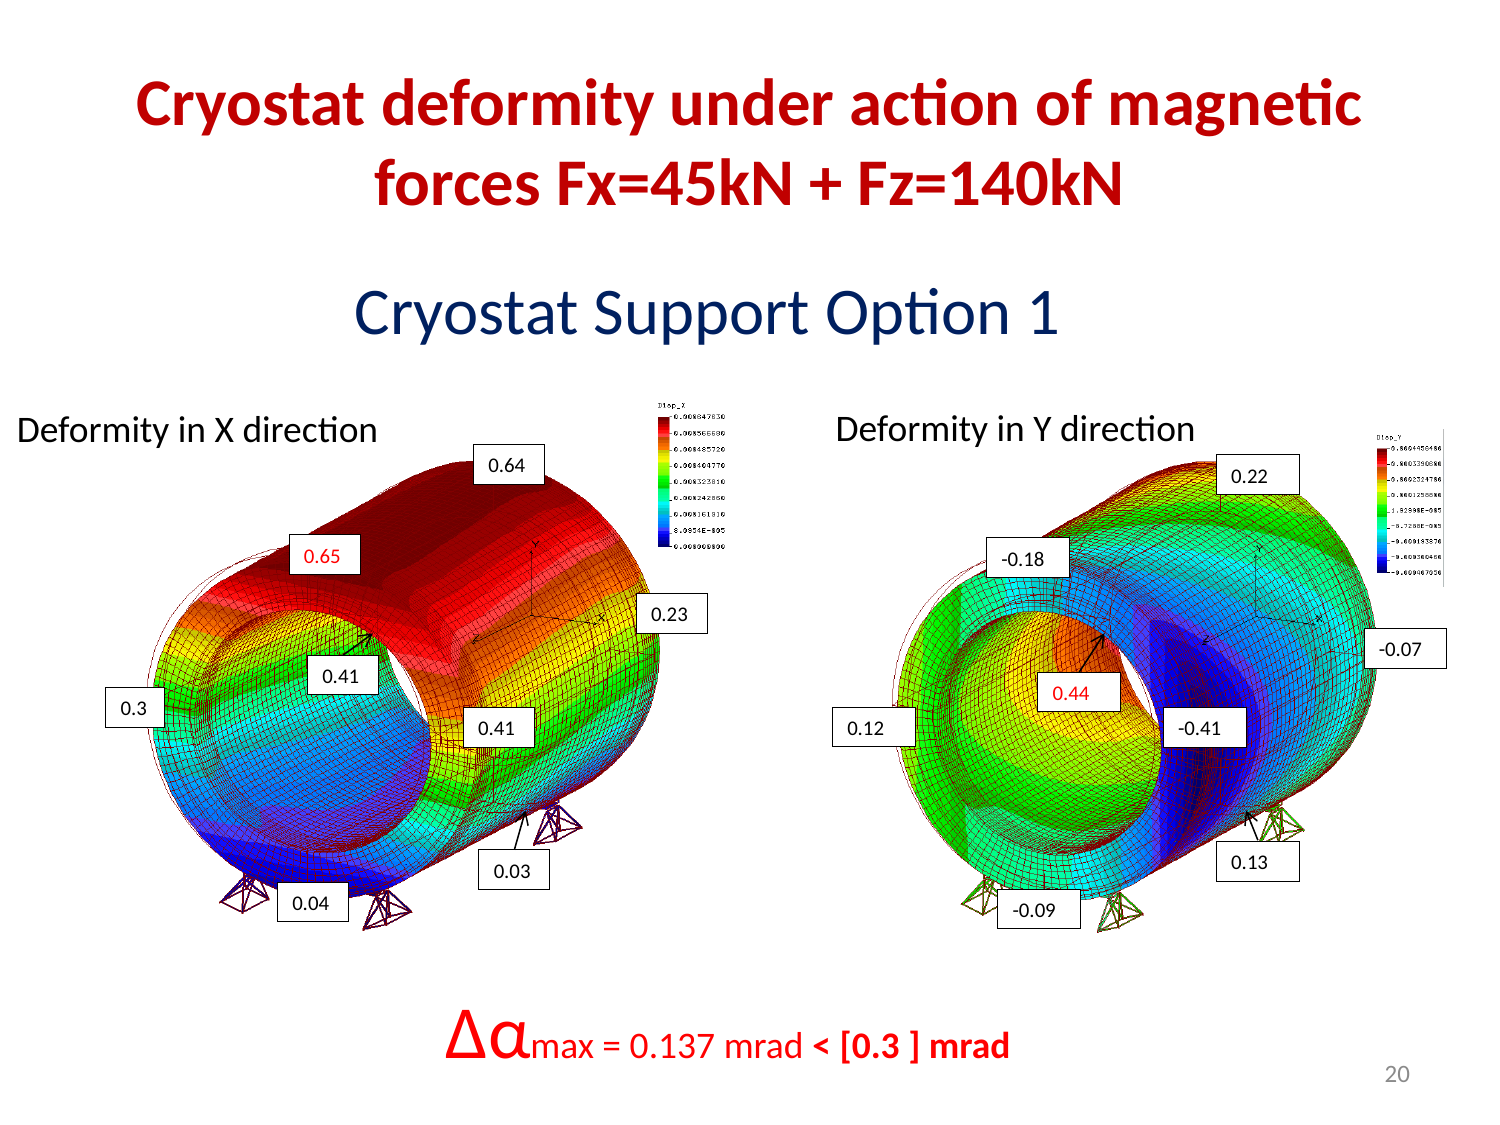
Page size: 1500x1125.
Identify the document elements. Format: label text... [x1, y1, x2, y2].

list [871, 428, 1445, 937]
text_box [342, 633, 374, 656]
text_box 0.12 [832, 707, 866, 747]
title Cryostat deformity under action of magnetic forces Fx=45kN + Fz=140kN [75, 45, 1425, 233]
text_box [1245, 810, 1259, 841]
text_box Deformity in X direction [2, 397, 127, 458]
picture [128, 397, 734, 941]
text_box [1079, 633, 1105, 673]
slide_number 20 [1074, 1042, 1425, 1103]
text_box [514, 810, 526, 851]
text_box Cryostat Support Option 1 [340, 260, 1097, 355]
text_box 0.3 [105, 687, 123, 728]
text_box Δαmax = 0.137 mrad < [0.3 ] mrad [430, 975, 1181, 1081]
text_box Deformity in Y direction [820, 396, 1235, 456]
